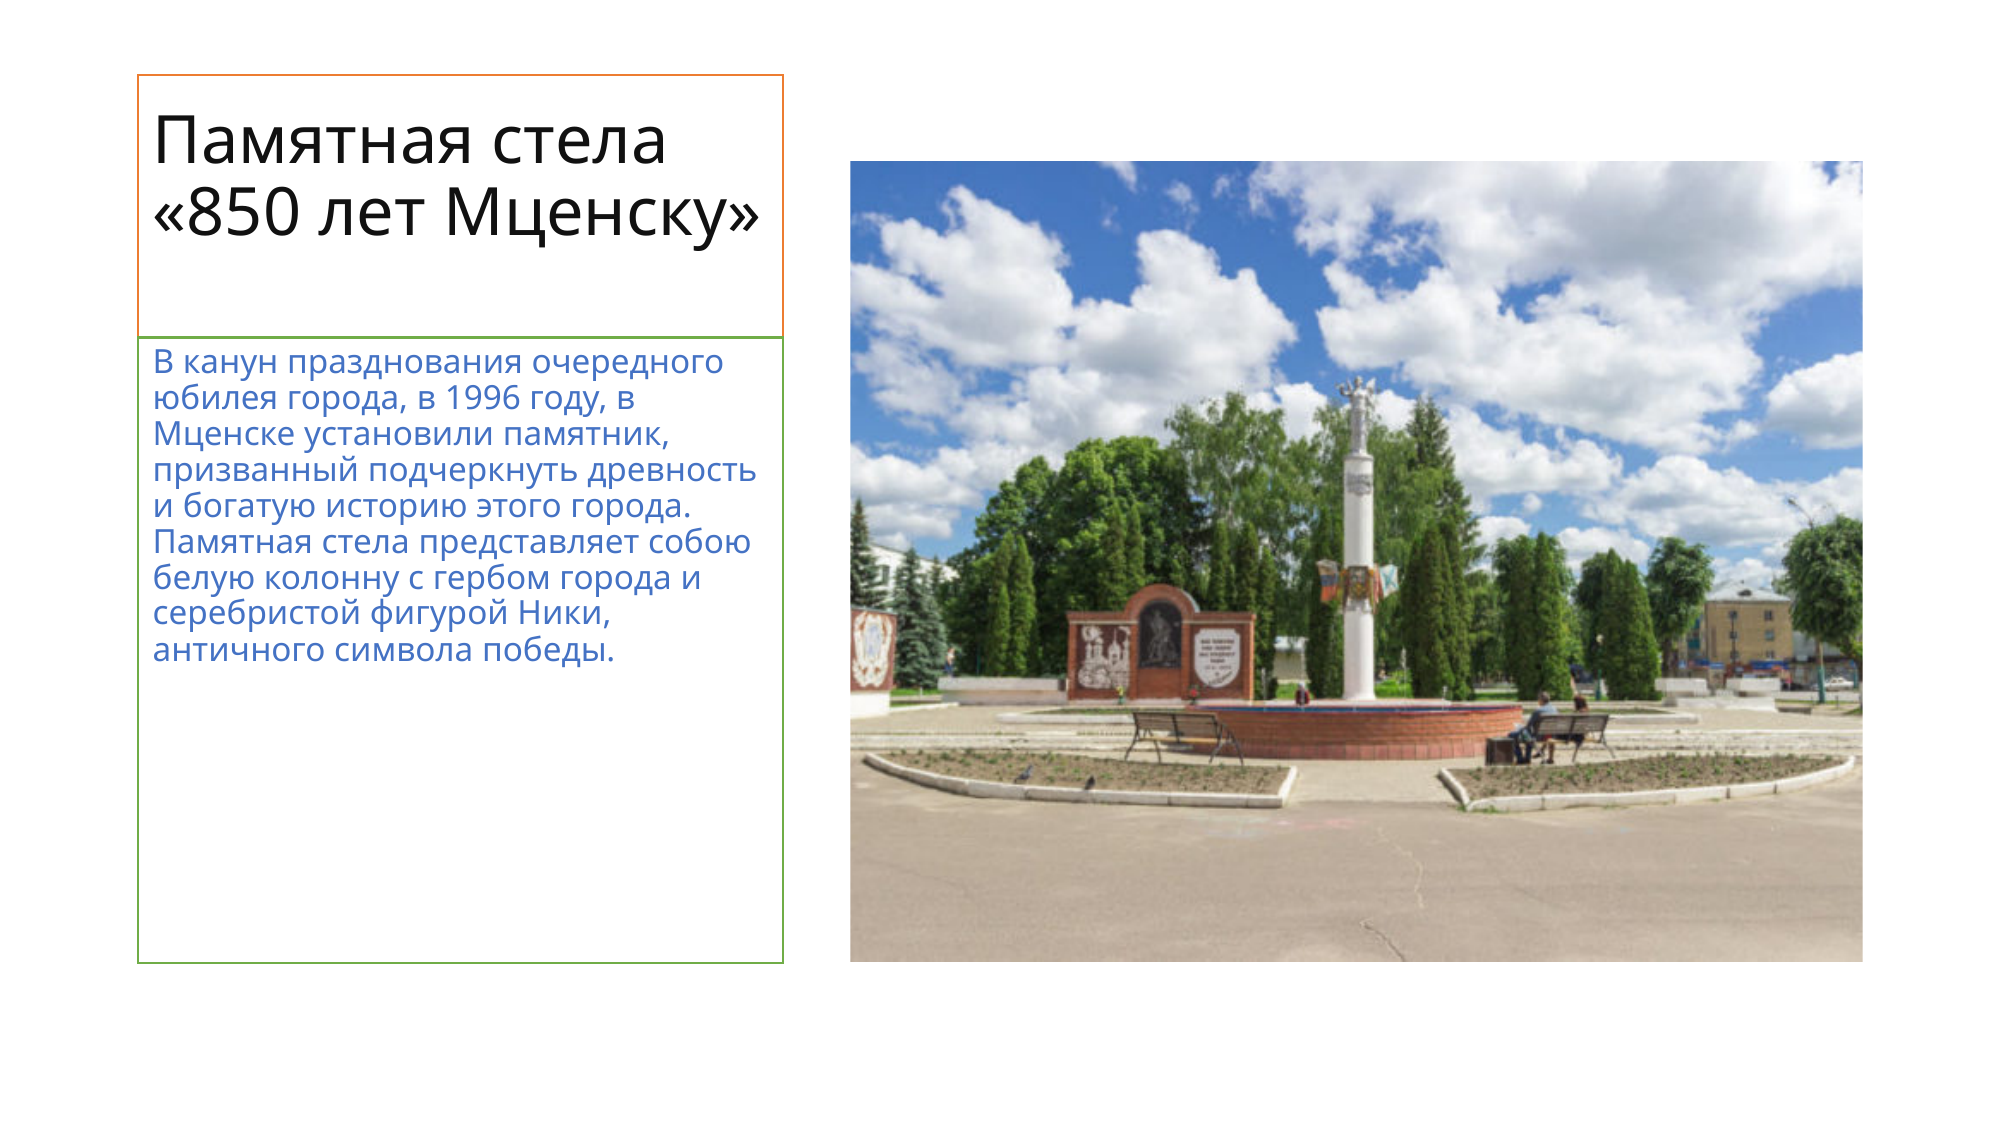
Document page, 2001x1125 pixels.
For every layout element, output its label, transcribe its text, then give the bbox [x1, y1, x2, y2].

picture [850, 161, 1863, 962]
title Памятная стела «850 лет Мценску» [137, 74, 784, 336]
list В канун празднования очередного юбилея города, в 1996 году, в Мценске установили памятник, призванный подчеркнуть древность и богатую историю этого города. Памятная стела представляет собою белую колонну с гербом города и серебристой фигурой Ники, античного символа победы. [137, 336, 784, 964]
